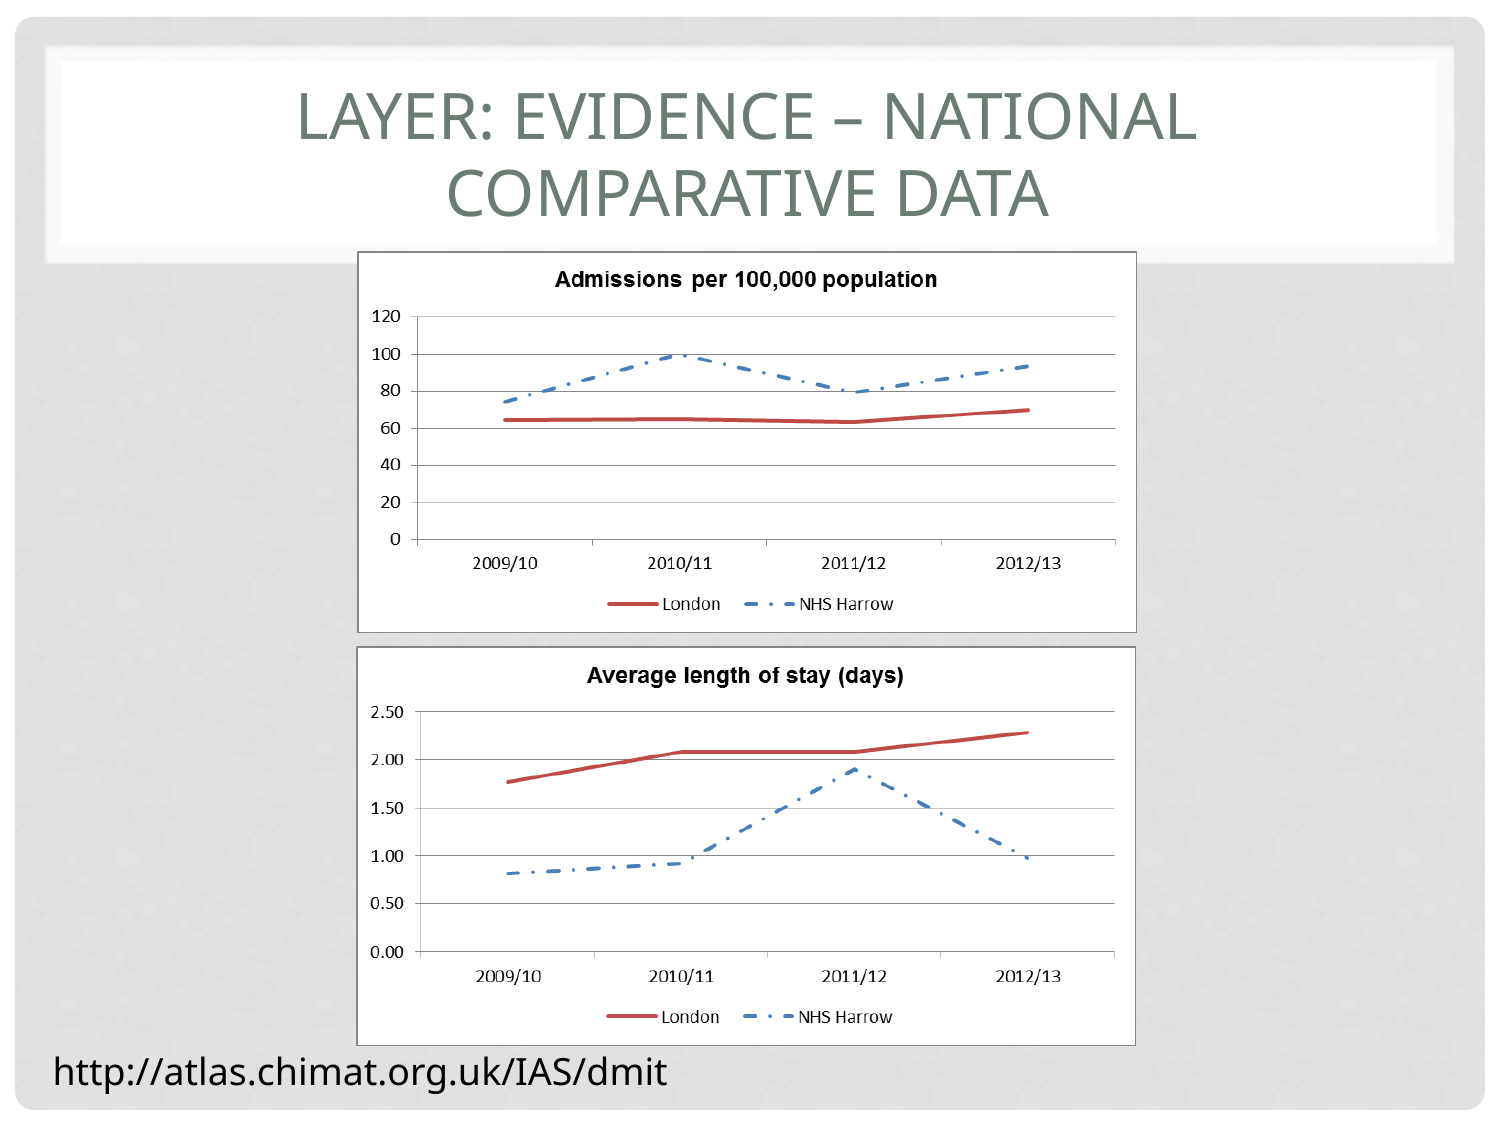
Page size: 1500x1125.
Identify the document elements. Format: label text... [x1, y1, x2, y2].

picture [357, 251, 1138, 634]
text_box http://atlas.chimat.org.uk/IAS/dmit [37, 1040, 683, 1100]
picture [356, 645, 1136, 1046]
title Layer: evidence – national comparative data [69, 66, 1425, 238]
